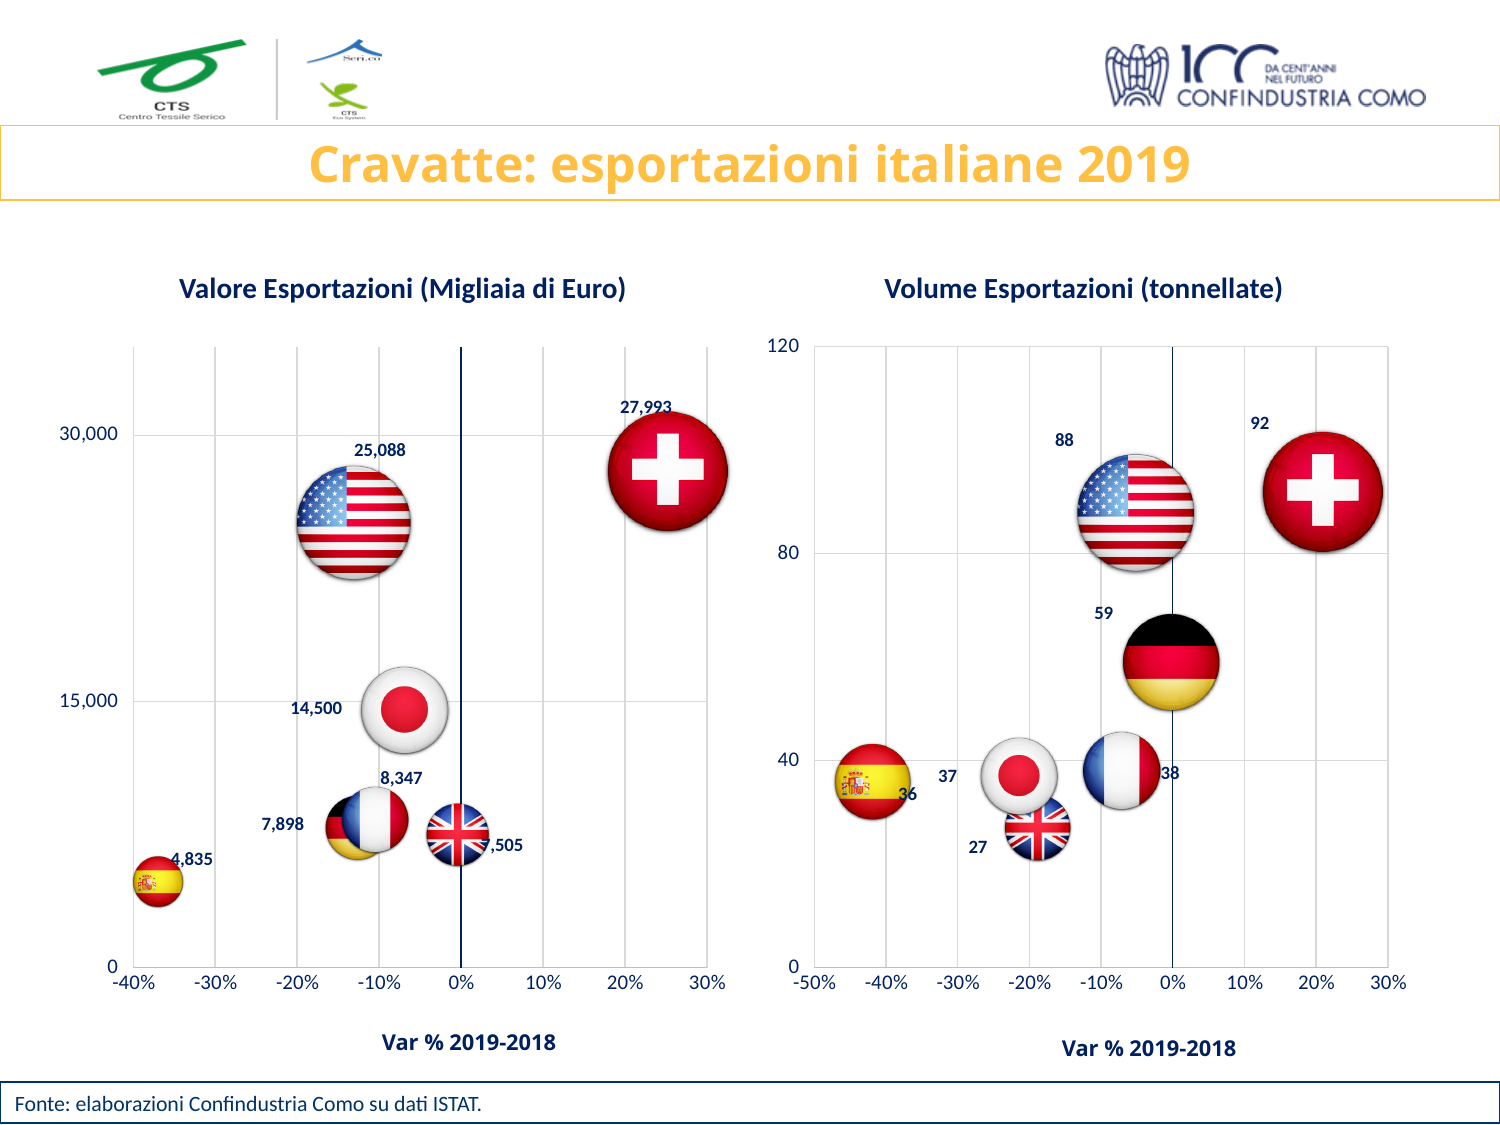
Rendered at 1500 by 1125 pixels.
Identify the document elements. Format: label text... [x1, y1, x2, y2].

text_box Valore Esportazioni (Migliaia di Euro) [164, 262, 642, 312]
text_box Volume Esportazioni (tonnellate) [869, 262, 1299, 312]
text_box Fonte: elaborazioni Confindustria Como su dati ISTAT. [0, 1082, 1500, 1124]
text_box Var % 2019-2018 [1047, 1026, 1265, 1068]
text_box Cravatte: esportazioni italiane 2019 [0, 125, 1500, 201]
picture [97, 39, 382, 120]
picture [1105, 44, 1426, 107]
chart [56, 323, 1431, 1017]
text_box Var % 2019-2018 [367, 1021, 593, 1063]
